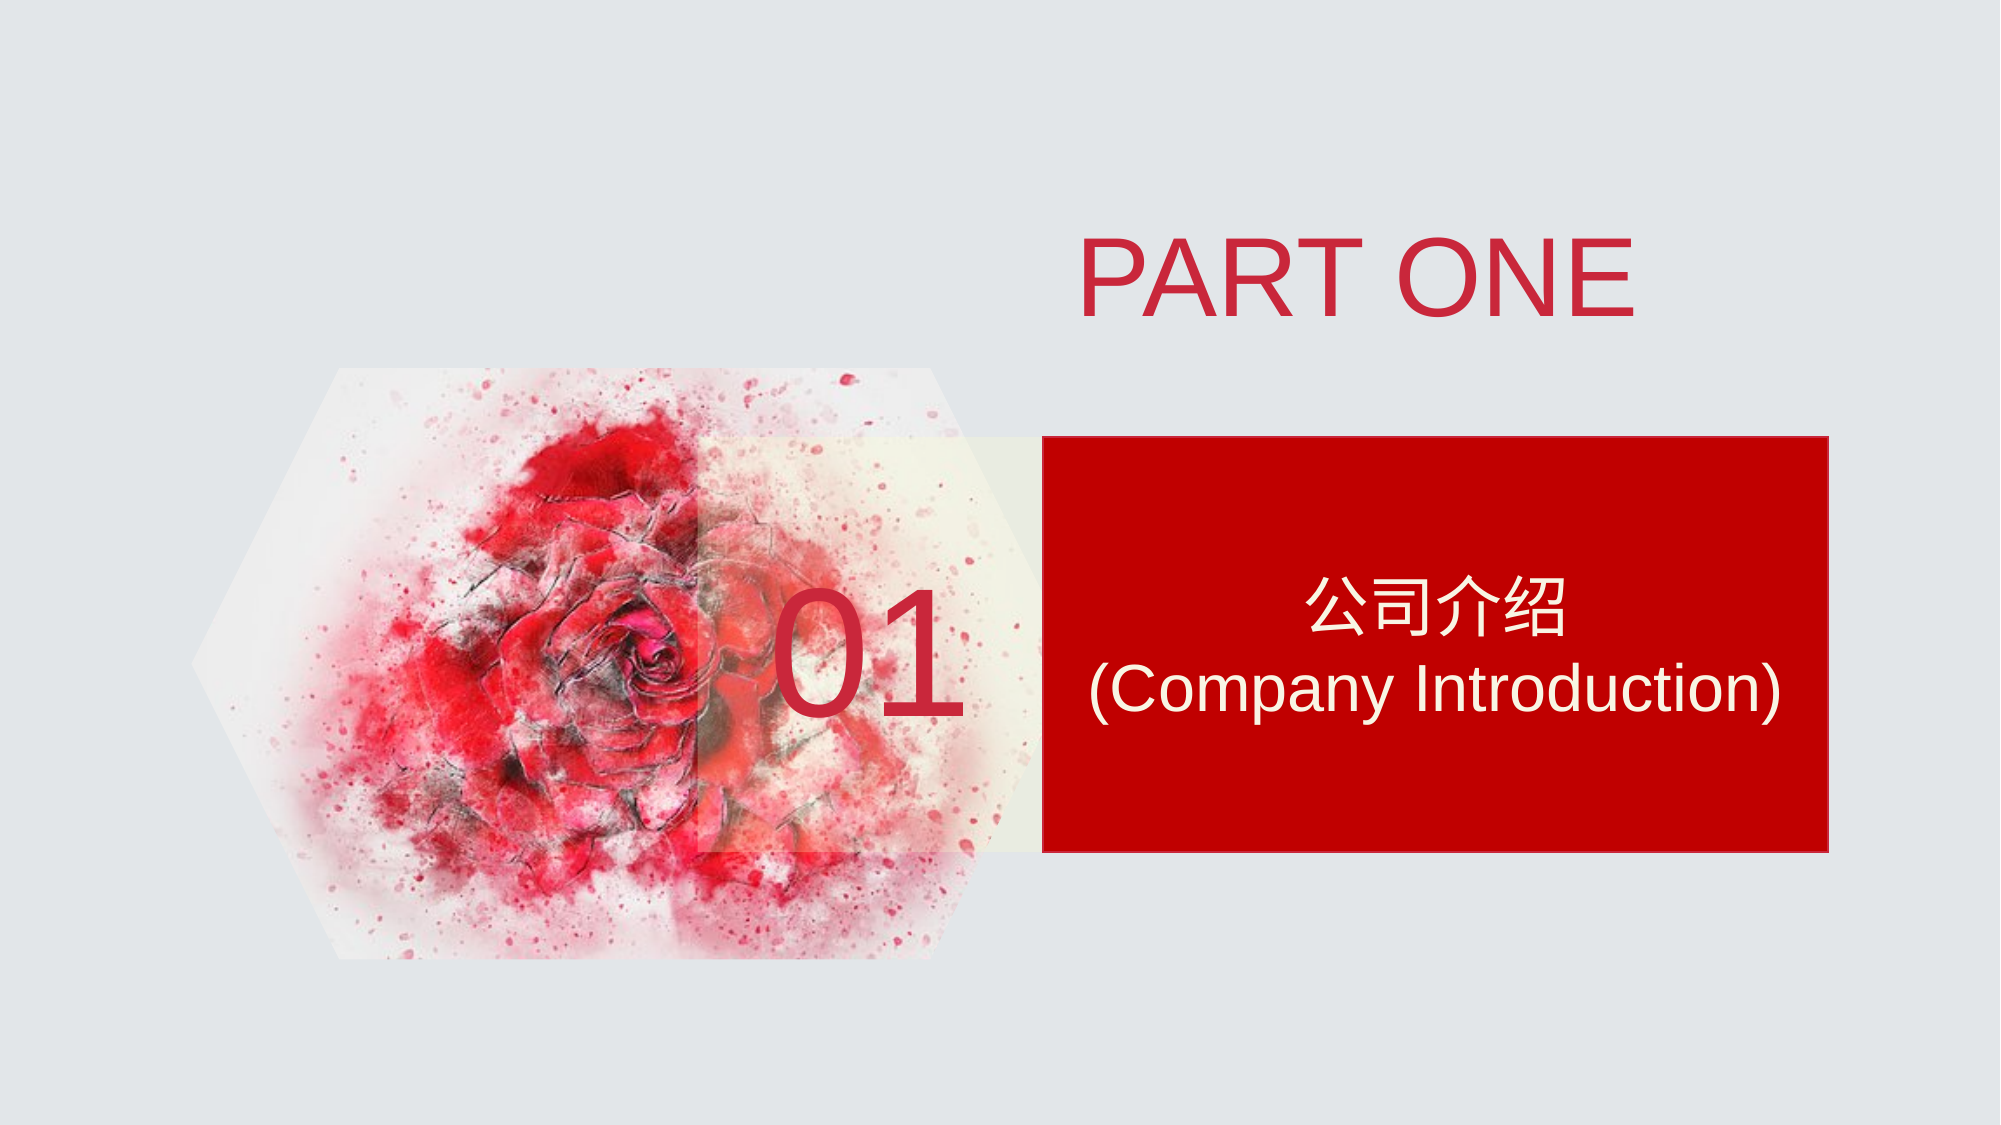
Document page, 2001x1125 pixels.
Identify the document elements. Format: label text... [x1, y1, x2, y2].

picture [191, 367, 1079, 960]
text_box 公司介绍 (Company Introduction) [1079, 436, 1829, 853]
text_box PART ONE [927, 196, 1787, 347]
